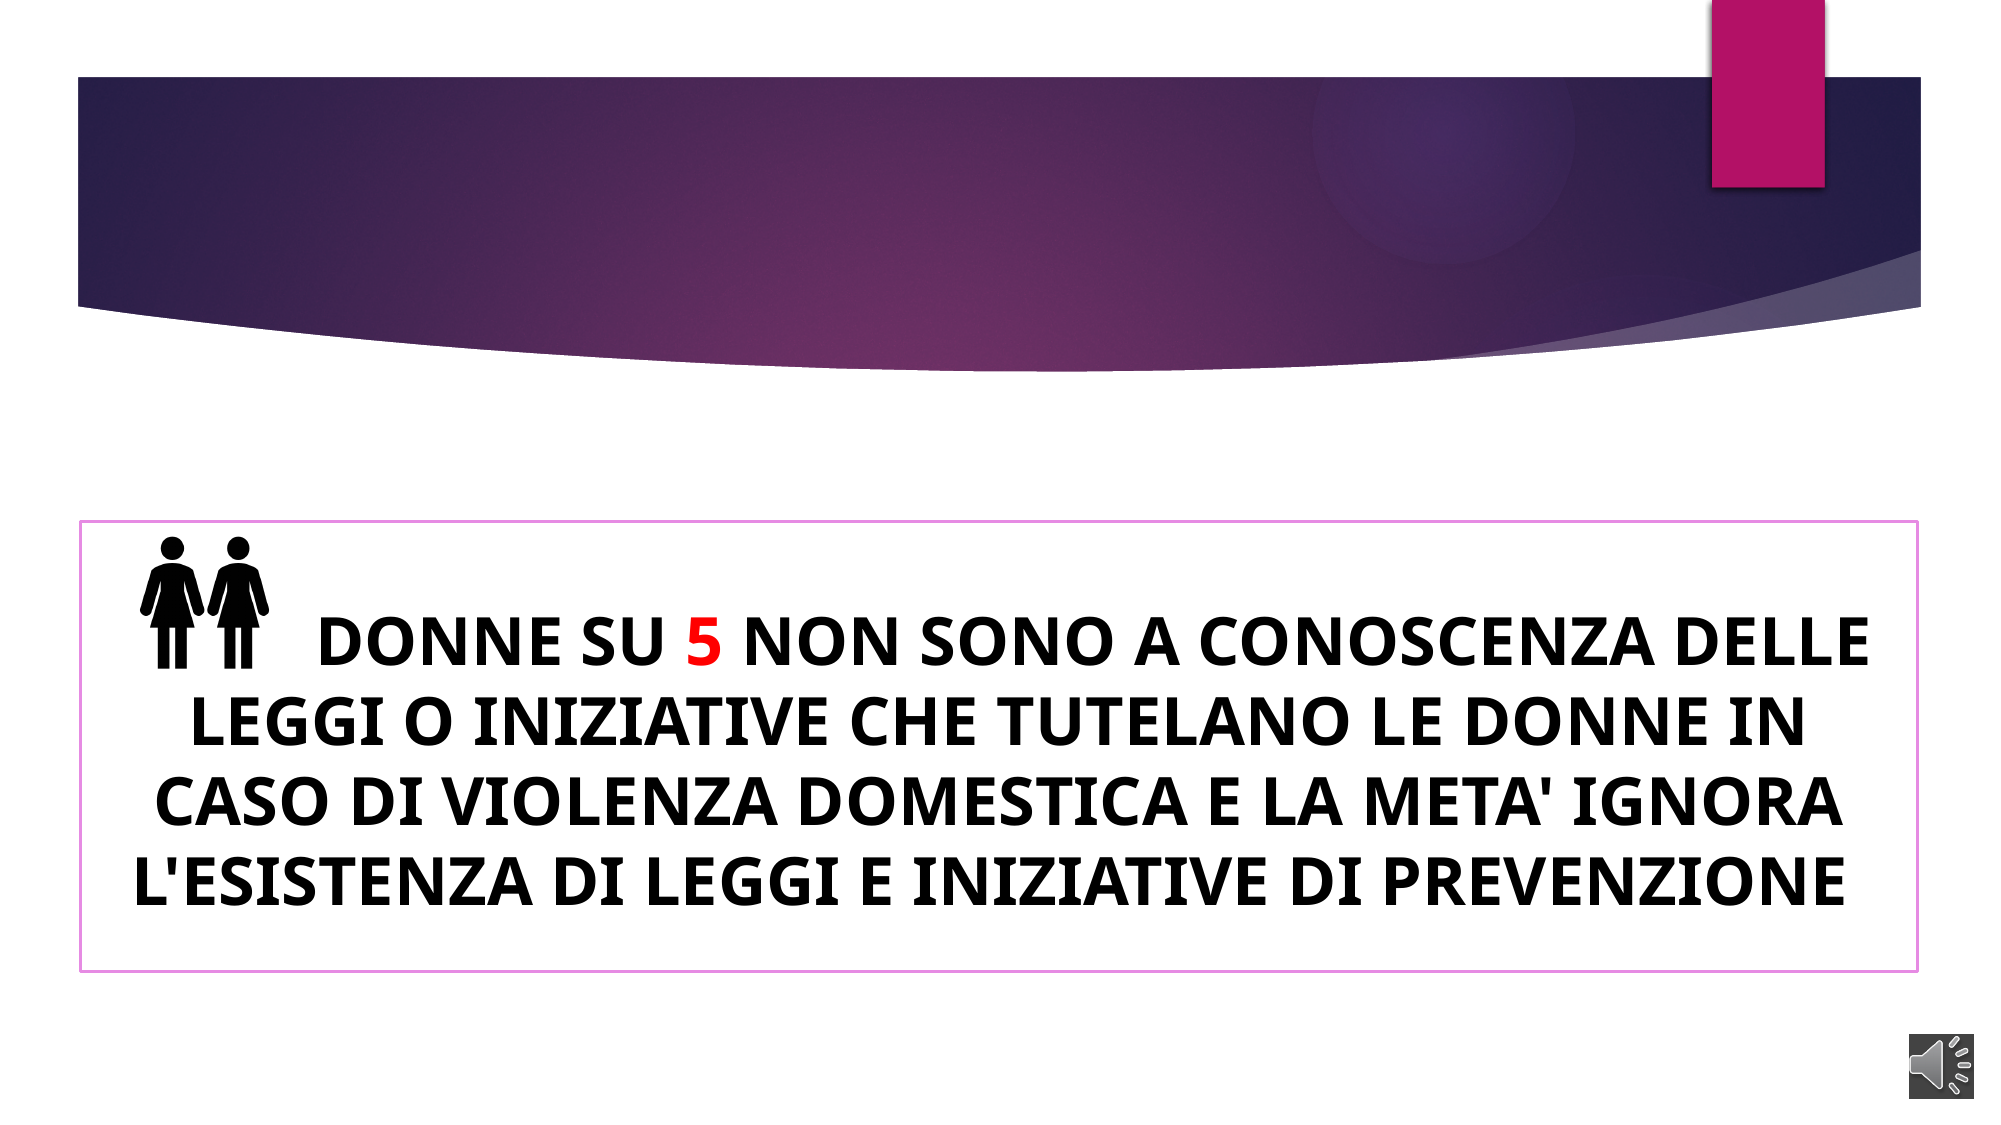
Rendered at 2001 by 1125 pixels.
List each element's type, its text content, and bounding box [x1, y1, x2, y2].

text_box DONNE SU 5 NON SONO A CONOSCENZA DELLE LEGGI O INIZIATIVE CHE TUTELANO LE DONNE IN CASO DI VIOLENZA DOMESTICA E LA META' IGNORA L'ESISTENZA DI LEGGI E INIZIATIVE DI PREVENZIONE [79, 520, 1919, 973]
picture [1908, 1033, 1976, 1101]
picture [101, 532, 305, 673]
